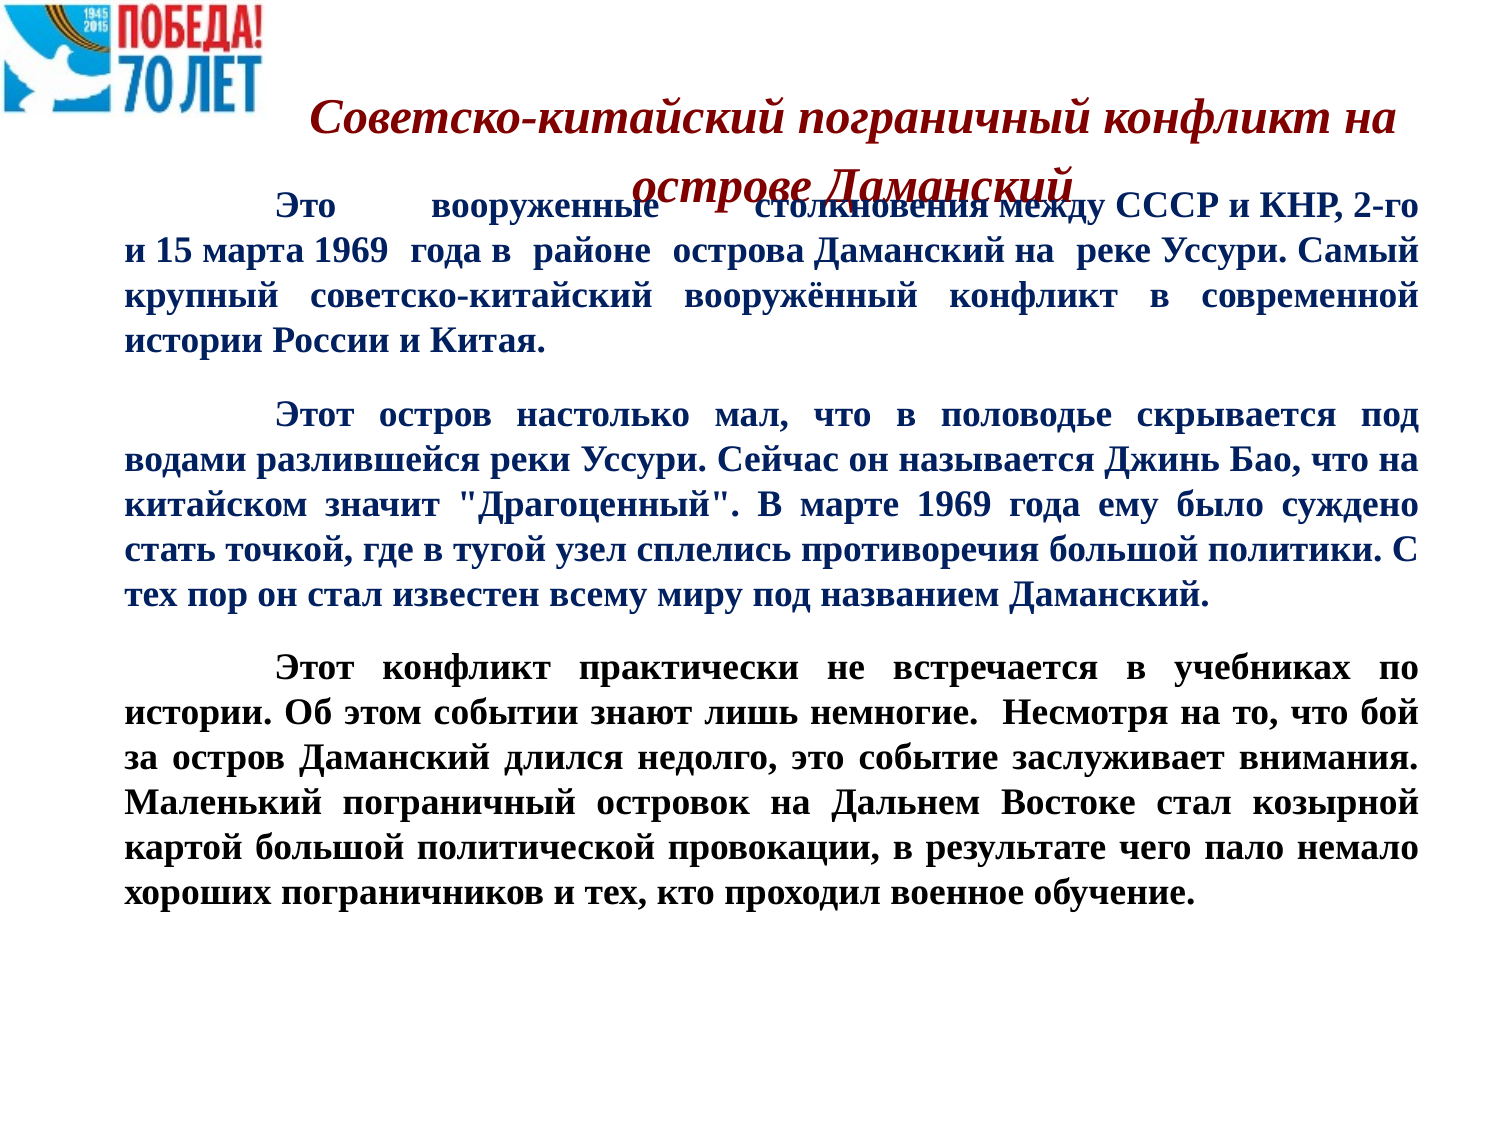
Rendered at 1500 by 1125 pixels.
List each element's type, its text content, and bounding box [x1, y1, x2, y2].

picture [0, 0, 266, 118]
title Советско-китайский пограничный конфликт на острове Даманский [224, 44, 1426, 172]
list Это вооруженные столкновения между СССР и КНР, 2-го и 15 марта 1969 года в районе острова Даманский на реке Уссури. Самый крупный советско-китайский вооружённый конфликт в современной истории России и Китая. Этот остров настолько мал, что в половодье скрывается под водами разлившейся реки Уссури. Сейчас он называется Джинь Бао, что на китайском значит "Драгоценный". В марте 1969 года ему было суждено стать точкой, где в тугой узел сплелись противоречия большой политики. С тех пор он стал известен всему миру под названием Даманский. Этот конфликт практически не встречается в учебниках по истории. Об этом событии знают лишь немногие. Несмотря на то, что бой за остров Даманский длился недолго, это событие заслуживает внимания. Маленький пограничный островок на Дальнем Востоке стал козырной картой большой политической провокации, в результате чего пало немало хороших пограничников и тех, кто проходил военное обучение. [52, 172, 1436, 1048]
